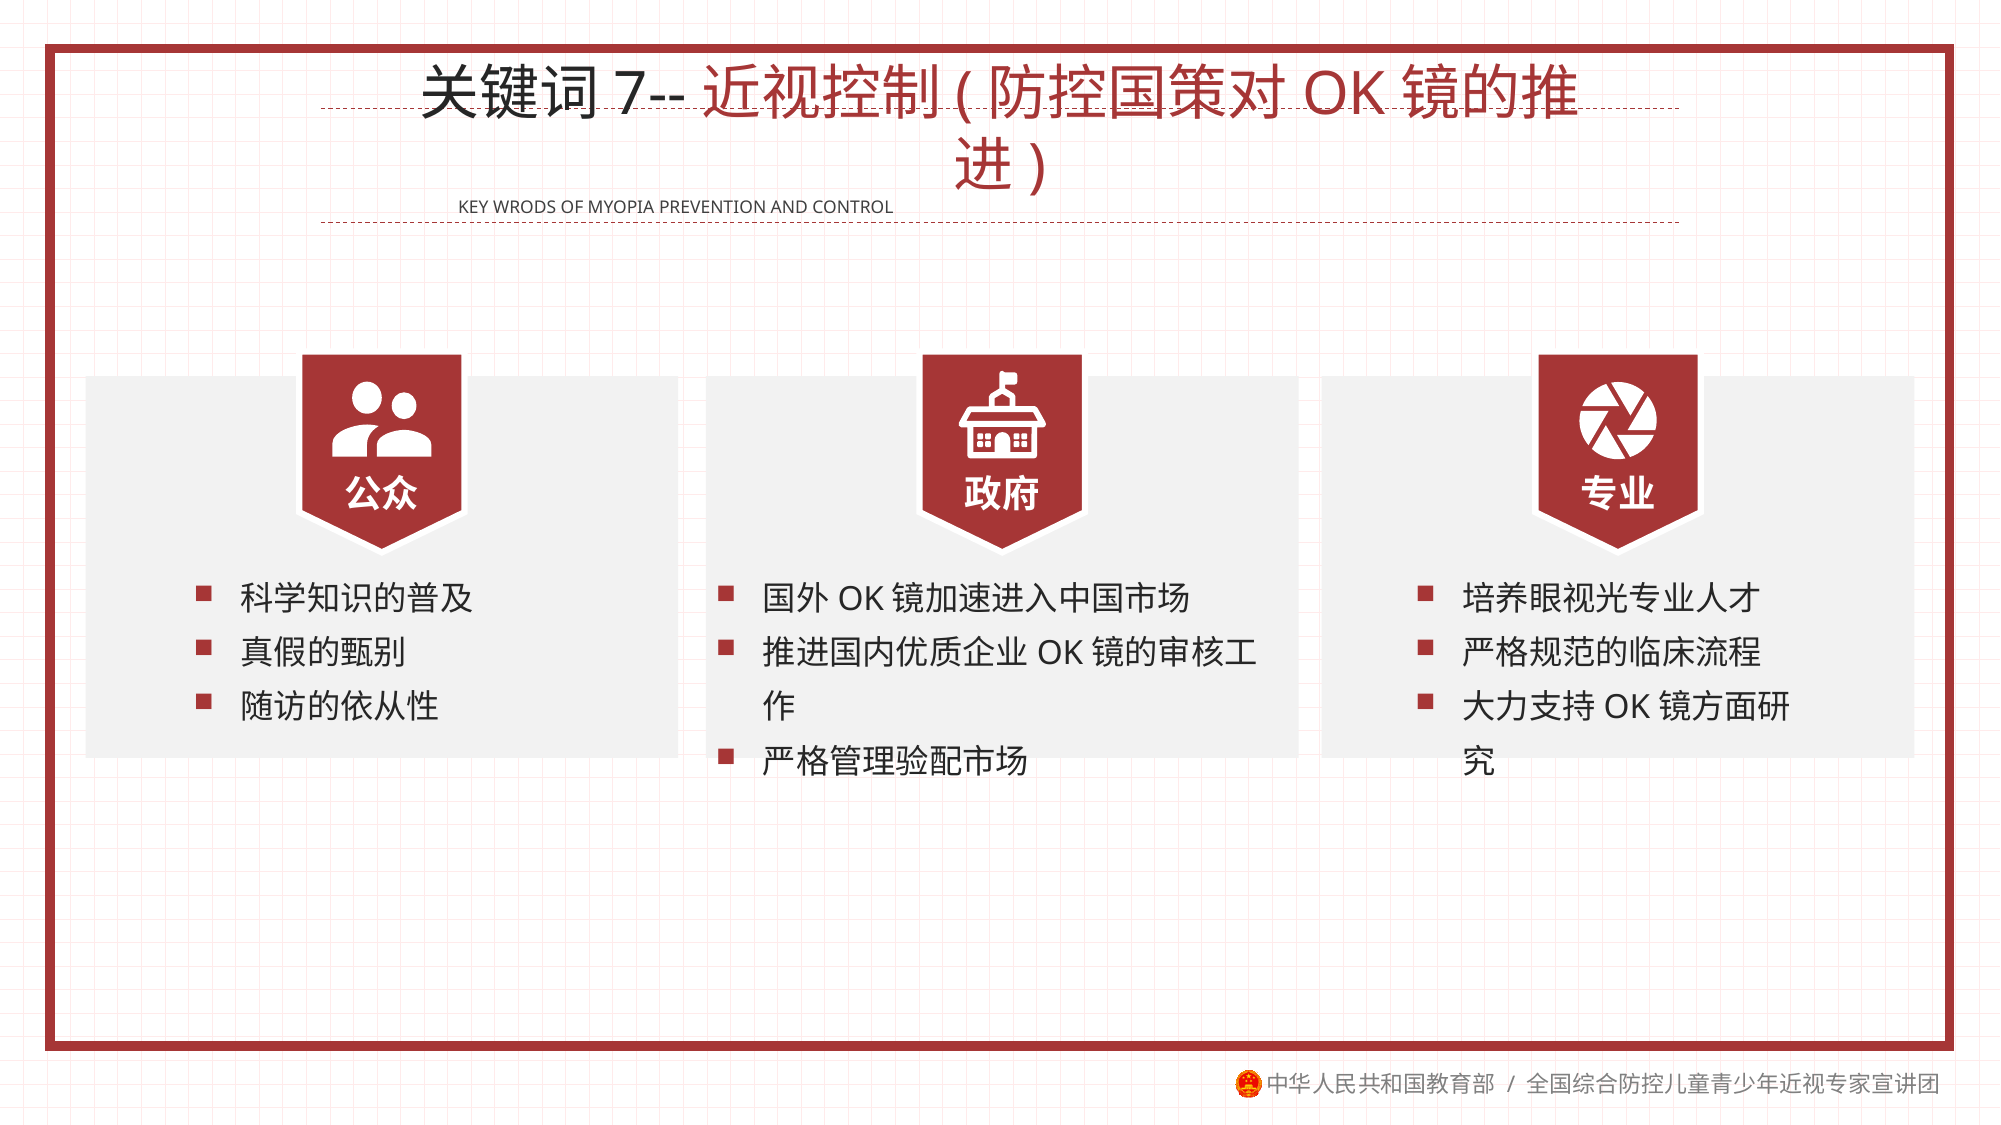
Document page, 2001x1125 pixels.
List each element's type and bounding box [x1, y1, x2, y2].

picture [1235, 1069, 1263, 1098]
text_box [85, 351, 679, 758]
text_box [1321, 351, 1915, 758]
text_box [355, 108, 1645, 227]
text_box [701, 351, 1299, 758]
